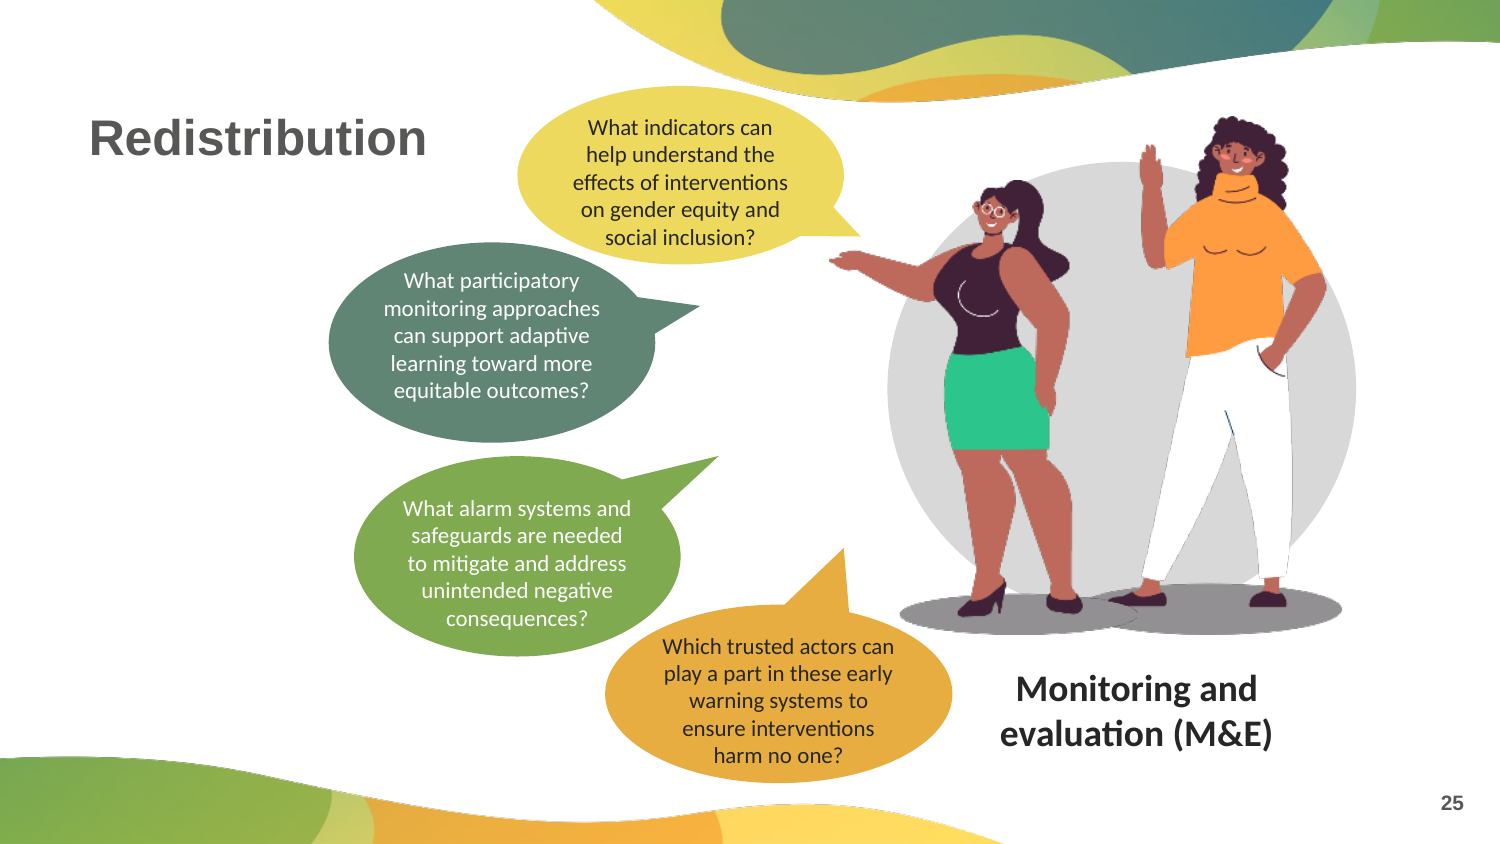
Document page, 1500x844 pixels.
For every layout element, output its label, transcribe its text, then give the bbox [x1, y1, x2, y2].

text_box What indicators can help understand the effects of interventions on gender equity and social inclusion? [518, 184, 828, 265]
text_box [828, 116, 1357, 635]
picture [0, 0, 1500, 120]
text_box What participatory monitoring approaches can support adaptive learning toward more equitable outcomes? [328, 242, 701, 443]
text_box Redistribution [73, 94, 1480, 184]
text_box Which trusted actors can play a part in these early warning systems to ensure interventions harm no one? [605, 563, 936, 784]
picture [0, 724, 1500, 844]
text_box What alarm systems and safeguards are needed to mitigate and address unintended negative consequences? [354, 455, 719, 657]
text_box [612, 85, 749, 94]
text_box Monitoring and evaluation (M&E) [917, 656, 1356, 762]
